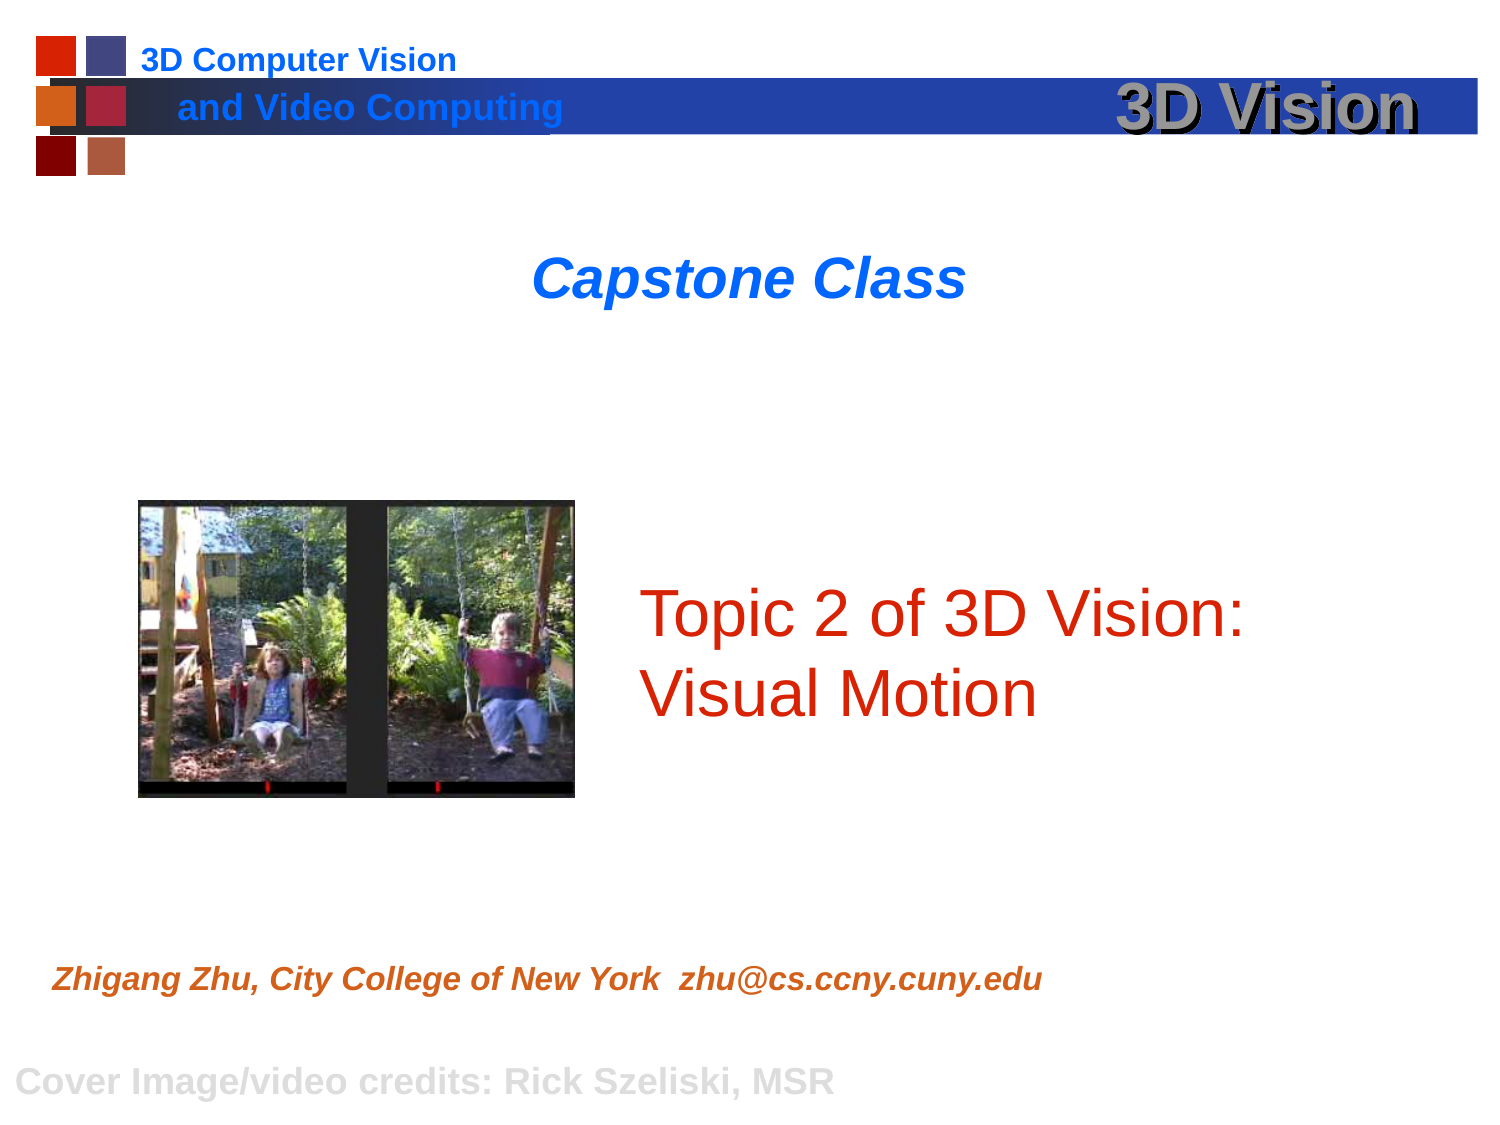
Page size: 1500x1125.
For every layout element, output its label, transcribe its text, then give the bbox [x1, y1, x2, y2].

text_box Cover Image/video credits: Rick Szeliski, MSR [0, 1049, 1413, 1110]
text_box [137, 499, 576, 799]
list Topic 2 of 3D Vision: Visual Motion [624, 561, 1376, 743]
title 3D Vision [1032, 61, 1500, 151]
text_box Capstone Class [516, 233, 984, 388]
text_box Zhigang Zhu, City College of New York zhu@cs.ccny.cuny.edu [37, 949, 1500, 1005]
